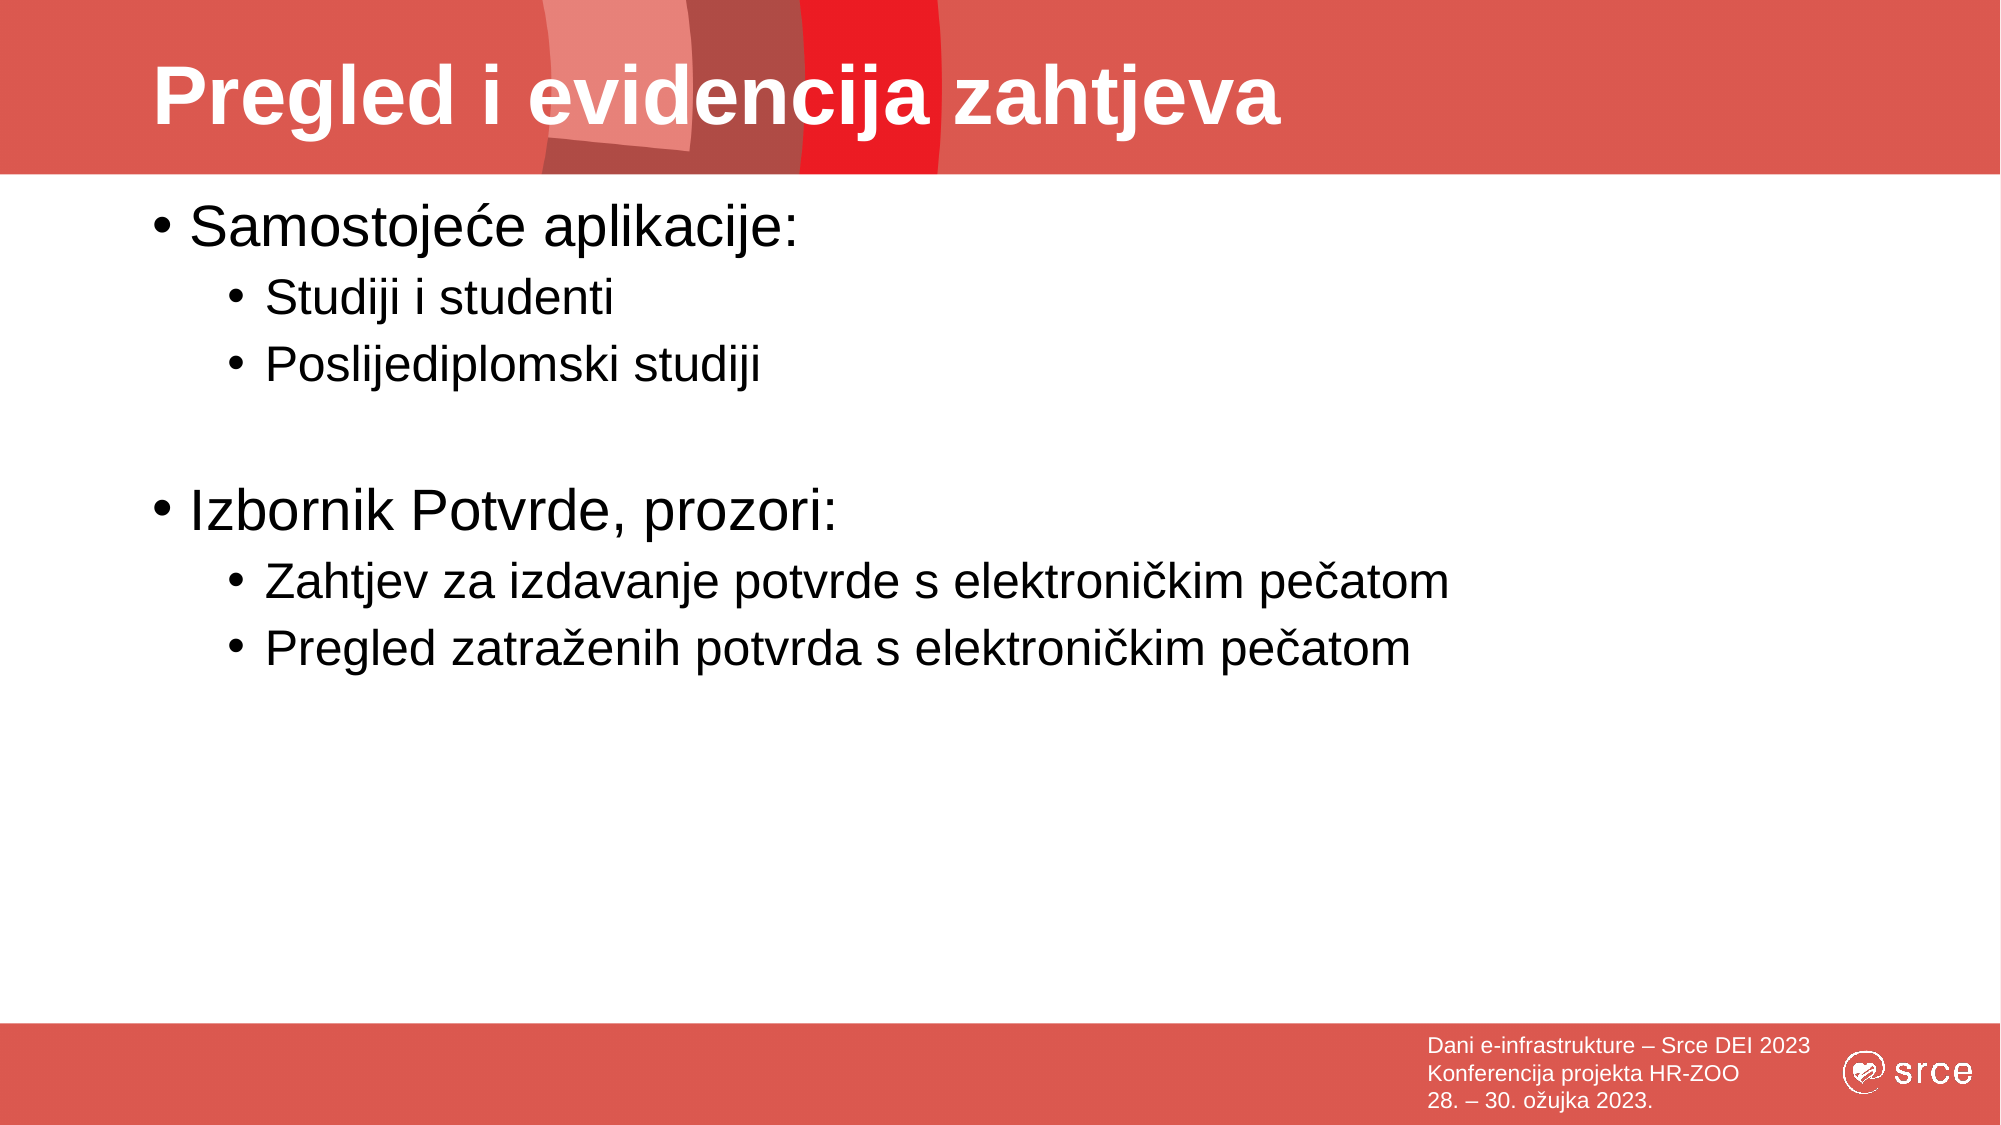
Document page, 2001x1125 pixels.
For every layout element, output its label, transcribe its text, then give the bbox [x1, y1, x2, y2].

list Samostojeće aplikacije: Studiji i studenti Poslijediplomski studiji Izbornik Potvrde, prozori: Zahtjev za izdavanje potvrde s elektroničkim pečatom Pregled zatraženih potvrda s elektroničkim pečatom [137, 188, 1863, 1024]
picture [0, 0, 2001, 1125]
title Pregled i evidencija zahtjeva [137, 25, 1863, 170]
